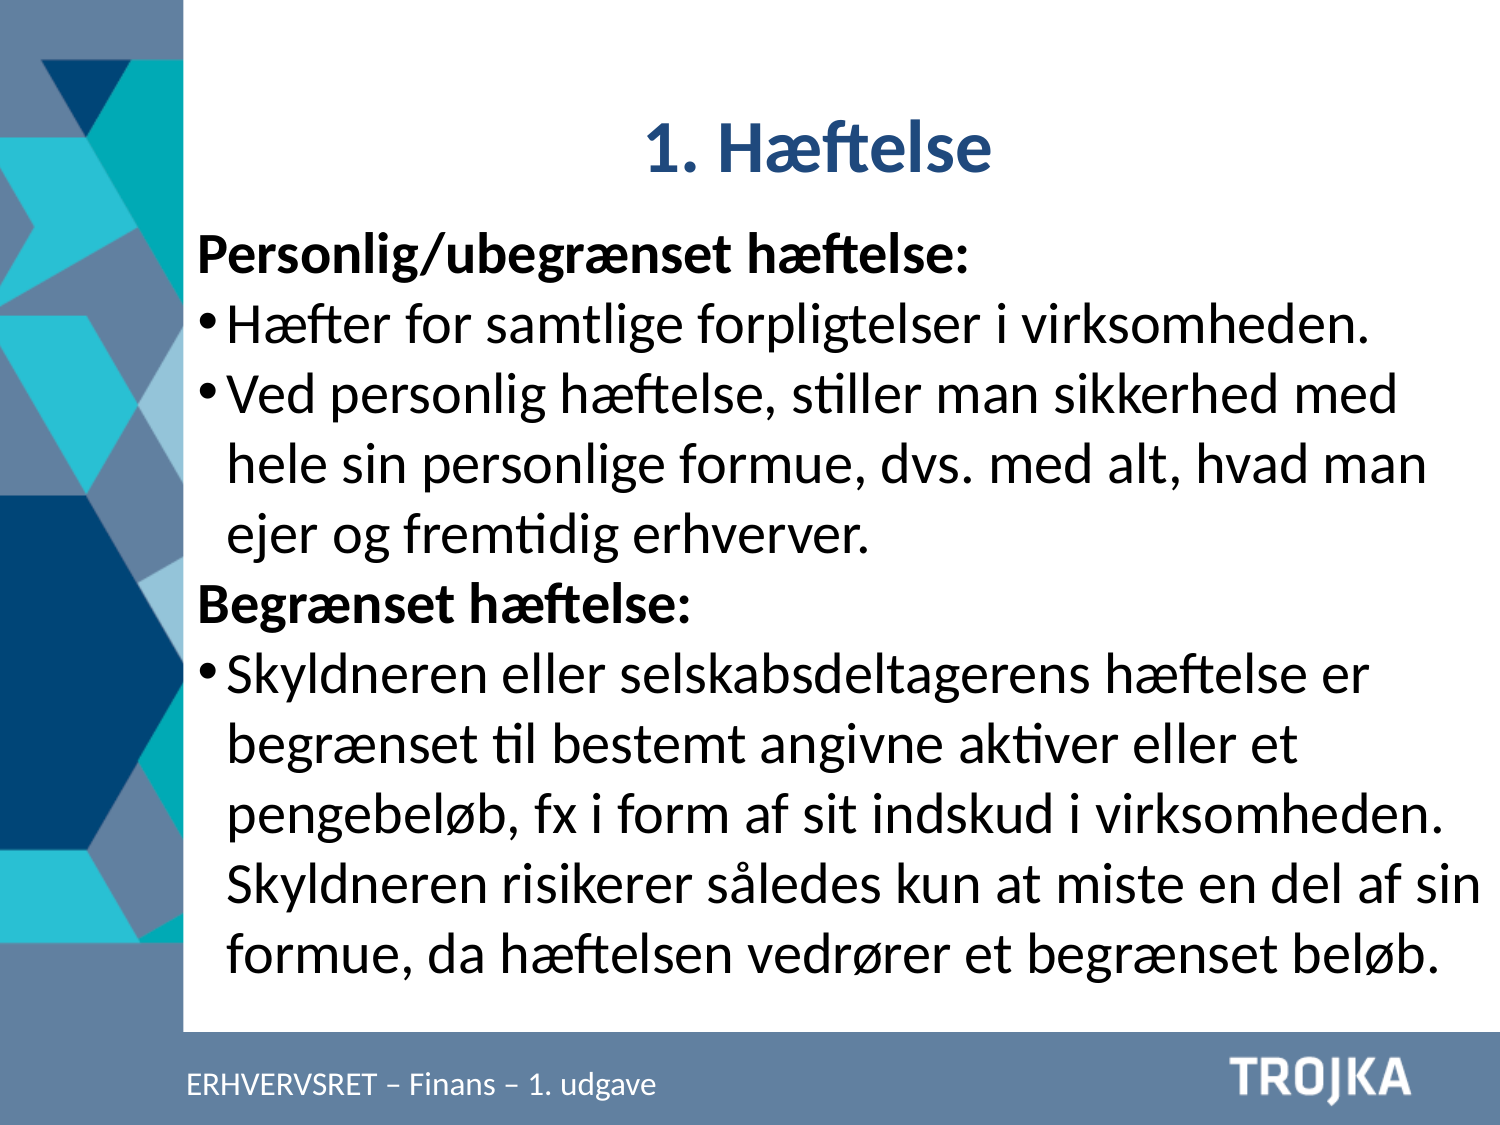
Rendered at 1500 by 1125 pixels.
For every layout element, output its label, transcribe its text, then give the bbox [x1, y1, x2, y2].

picture [0, 0, 1500, 1125]
text_box 1. Hæftelse [135, 0, 1500, 195]
text_box Personlig/ubegrænset hæftelse: Hæfter for samtlige forpligtelser i virksomheden. Ved personlig hæftelse, stiller man sikkerhed med hele sin personlige formue, dvs. med alt, hvad man ejer og fremtidig erhverver. Begrænset hæftelse: Skyldneren eller selskabsdeltagerens hæftelse er begrænset til bestemt angivne aktiver eller et pengebeløb, fx i form af sit indskud i virksomheden. Skyldneren risikerer således kun at miste en del af sin formue, da hæftelsen vedrører et begrænset beløb. [182, 208, 1500, 993]
